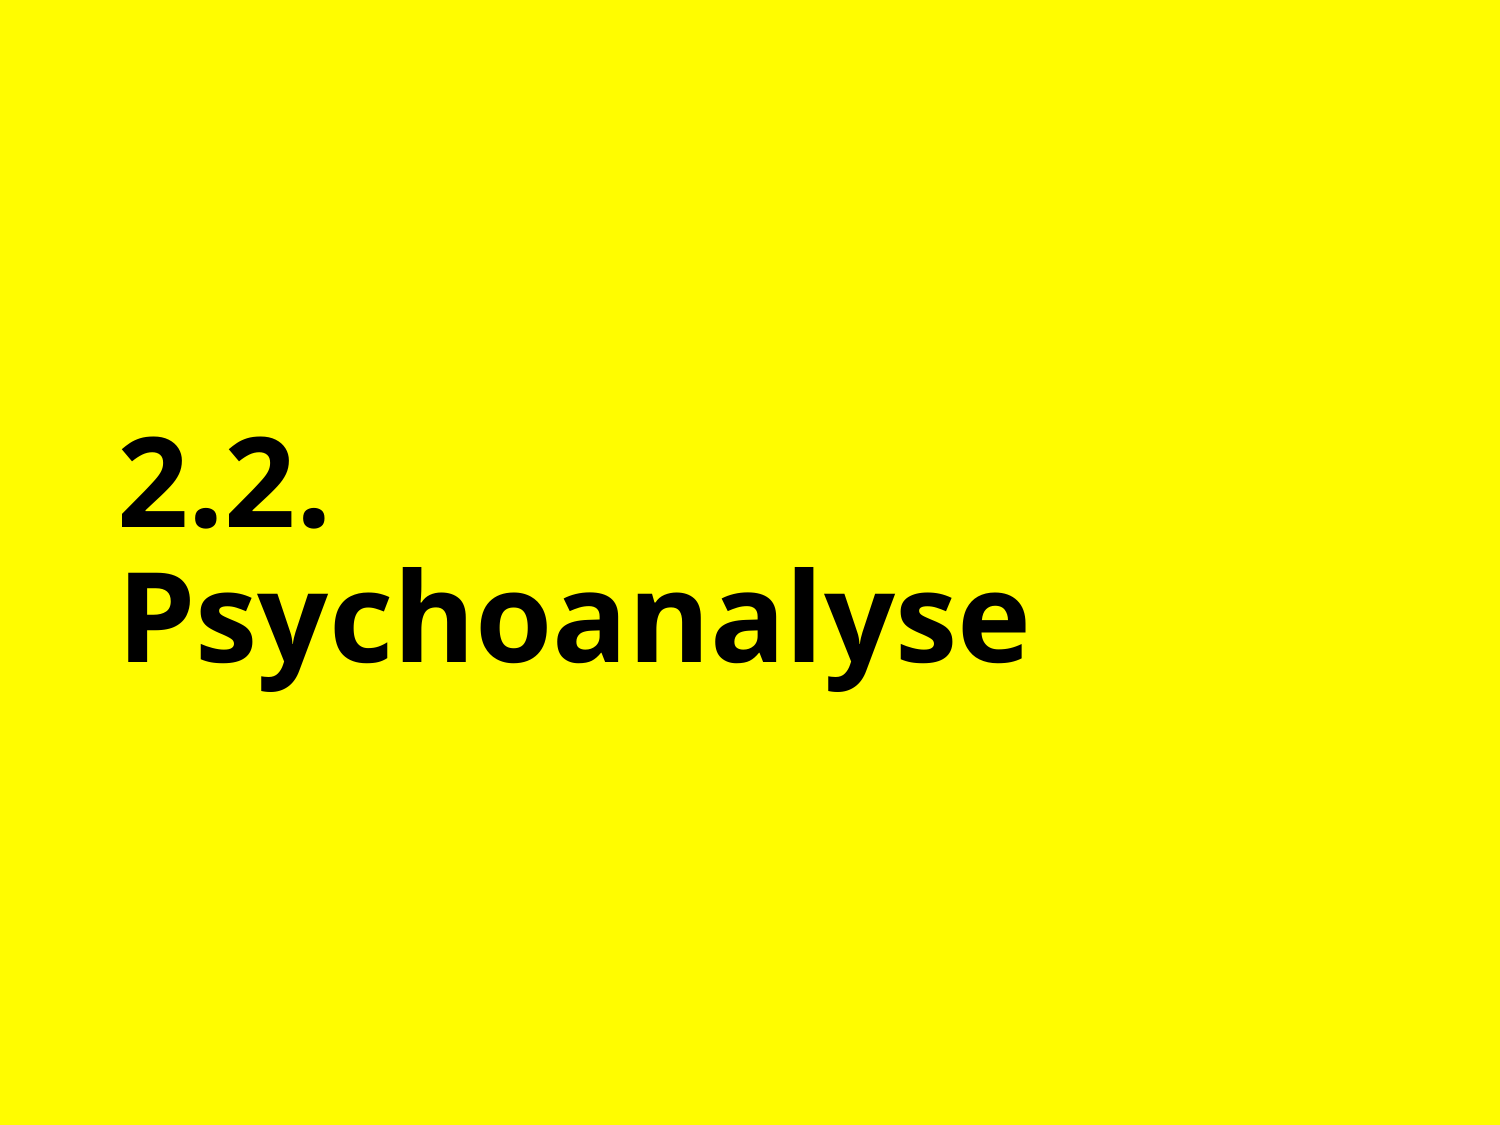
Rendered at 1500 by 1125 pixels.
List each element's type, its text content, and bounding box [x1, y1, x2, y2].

title 2.2. Psychoanalyse [102, 379, 1397, 848]
